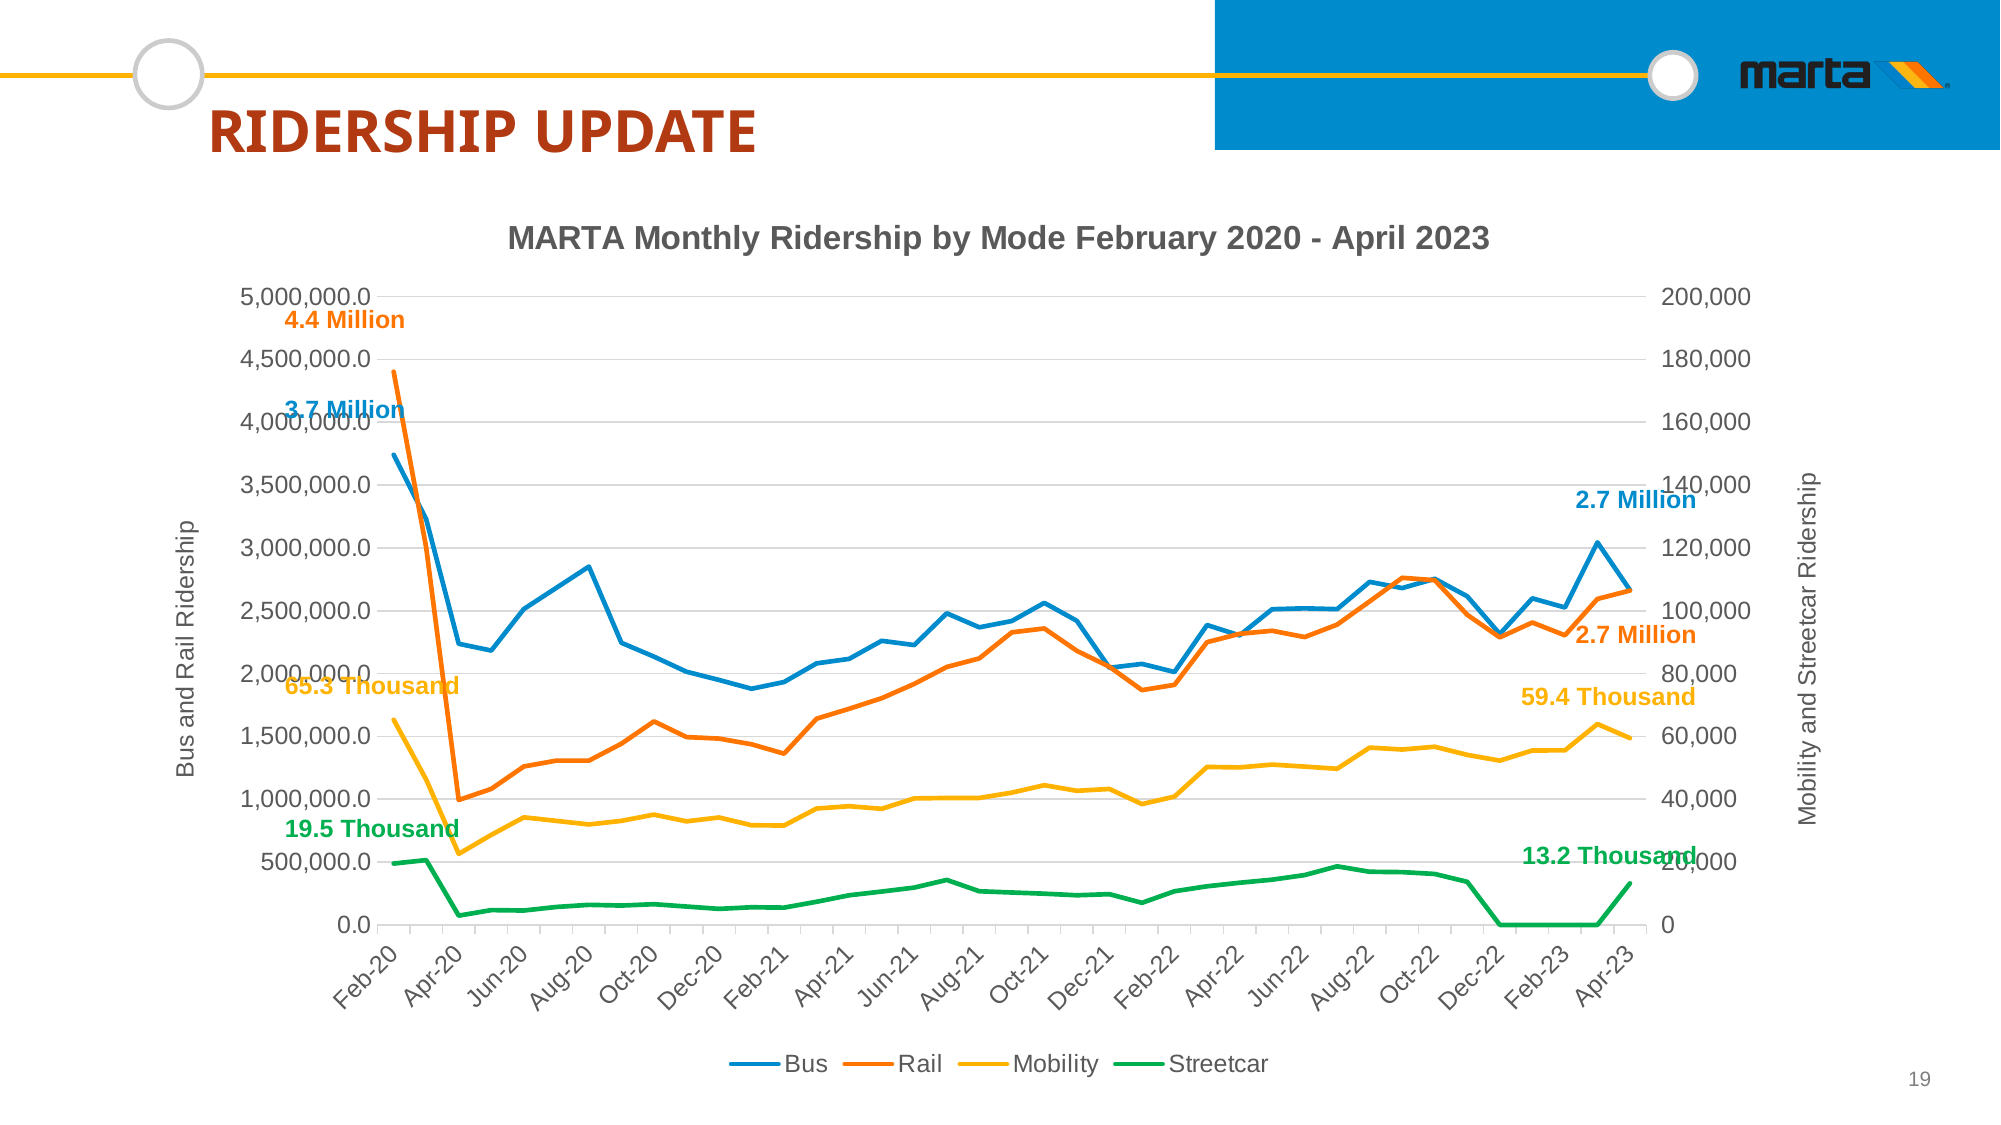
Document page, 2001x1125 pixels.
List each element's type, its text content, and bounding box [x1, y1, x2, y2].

text_box RIDERSHIP UPDATE [191, 94, 1854, 183]
picture [1843, 62, 1869, 87]
picture [1878, 62, 1942, 88]
picture [1742, 62, 1775, 87]
picture [1779, 62, 1805, 87]
chart [137, 183, 1863, 1084]
slide_number 19 [1885, 1047, 1954, 1108]
picture [1826, 59, 1840, 87]
picture [1809, 62, 1822, 87]
